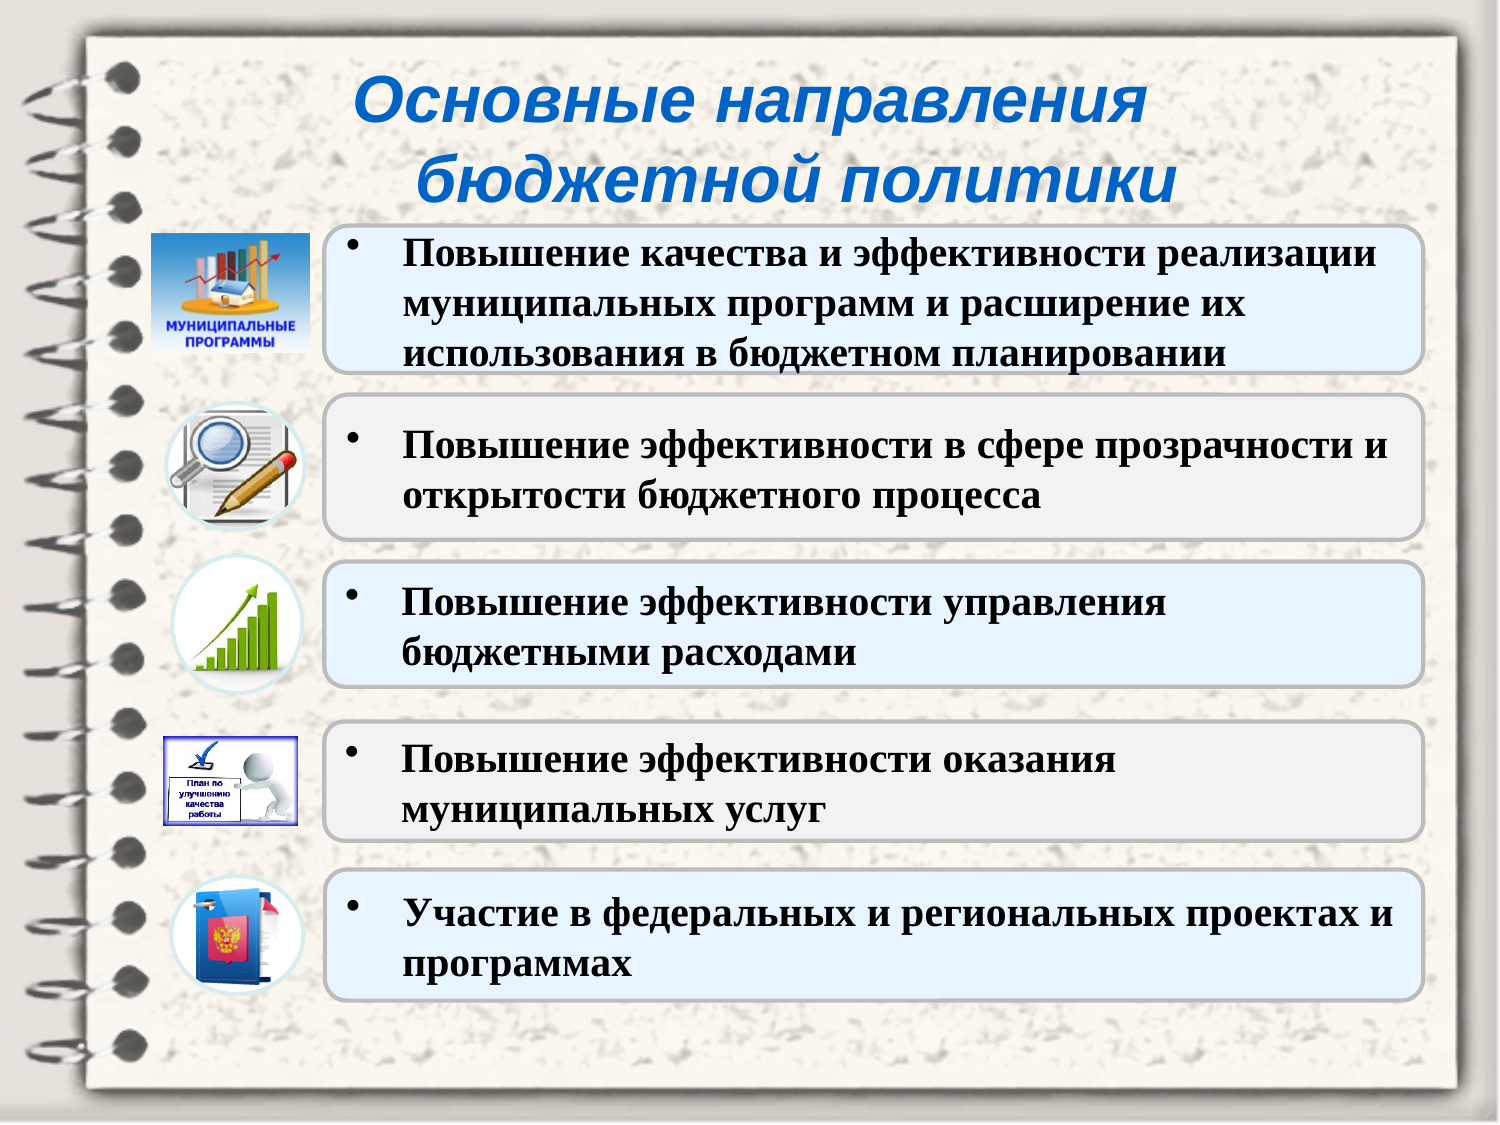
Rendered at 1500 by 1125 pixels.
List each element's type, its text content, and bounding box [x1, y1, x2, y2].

text_box [169, 873, 306, 997]
text_box Повышение качества и эффективности реализации муниципальных программ и расширение их использования в бюджетном планировании [322, 223, 1426, 376]
text_box Участие в федеральных и региональных проектах и программах [322, 867, 1426, 1003]
text_box Повышение эффективности управления бюджетными расходами [322, 559, 1426, 689]
text_box [164, 400, 307, 533]
text_box Повышение эффективности в сфере прозрачности и открытости бюджетного процесса [322, 392, 1426, 542]
picture [151, 233, 310, 353]
picture [163, 736, 298, 826]
text_box [170, 553, 305, 696]
text_box 2020 год 918,0 тыс. руб. [0, 0, 1500, 1125]
text_box Повышение эффективности оказания муниципальных услуг [322, 719, 1426, 843]
title Основные направления бюджетной политики [171, 66, 1424, 206]
